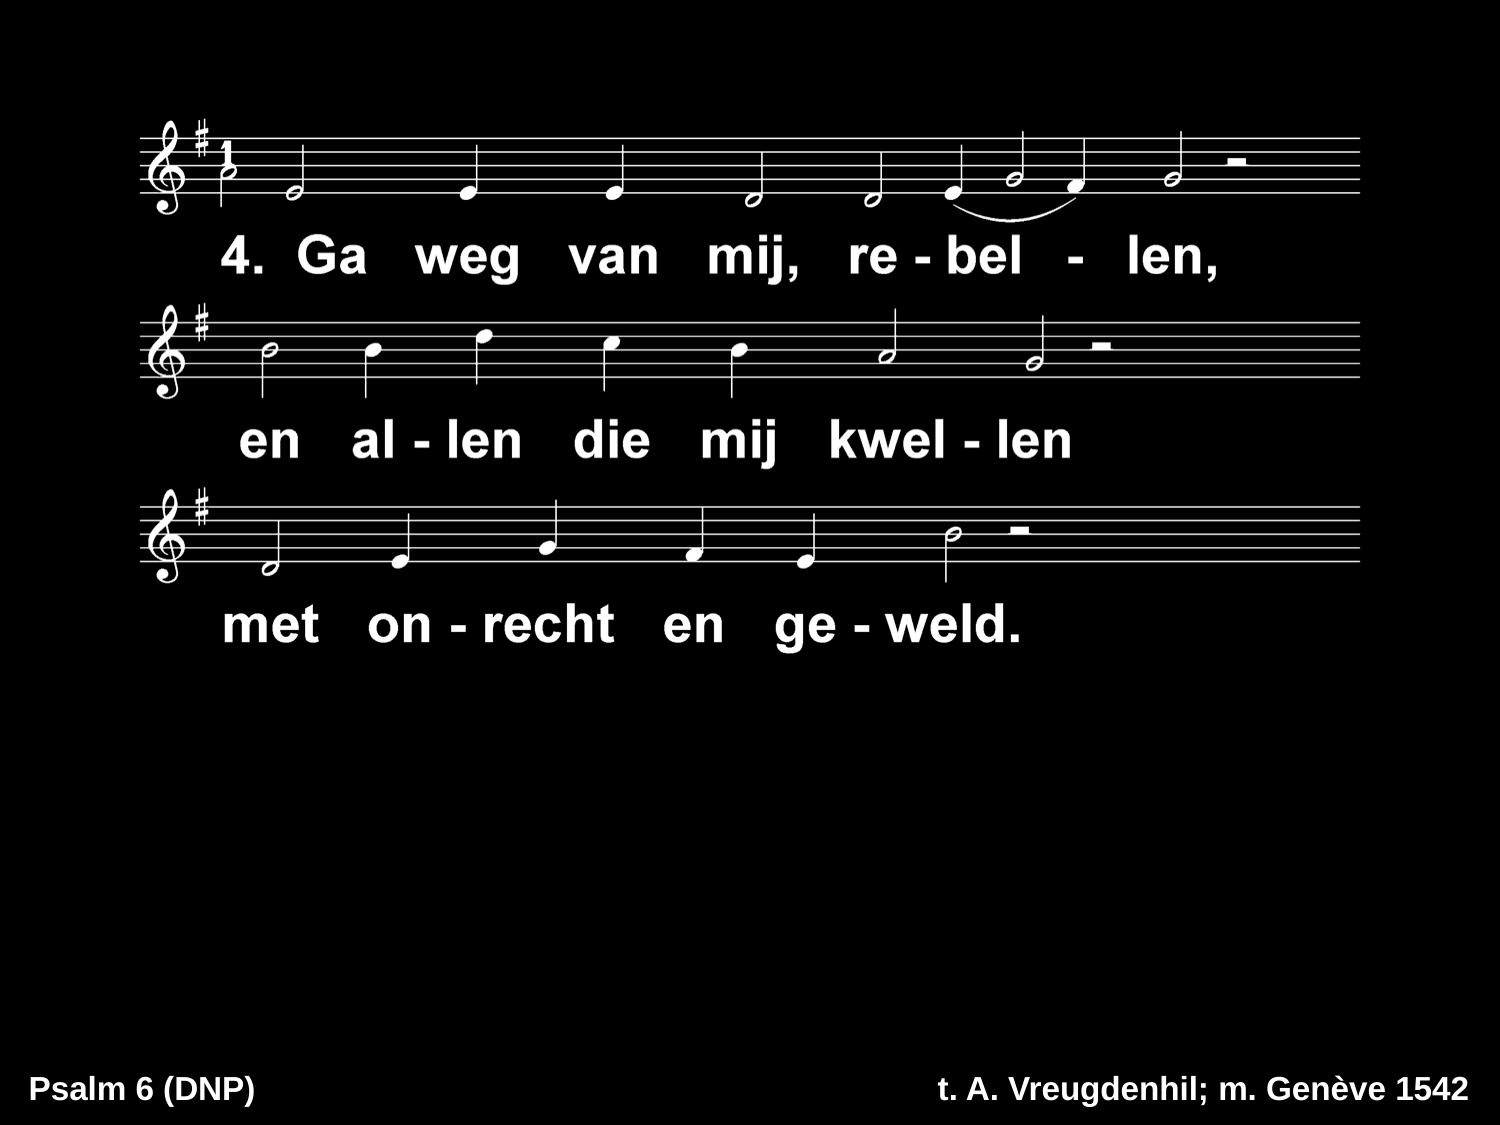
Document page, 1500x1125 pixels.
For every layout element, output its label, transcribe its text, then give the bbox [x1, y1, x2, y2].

text_box Psalm 6 (DNP) t. A. Vreugdenhil; m. Genève 1542 [13, 1059, 1495, 1115]
picture [124, 103, 1376, 668]
